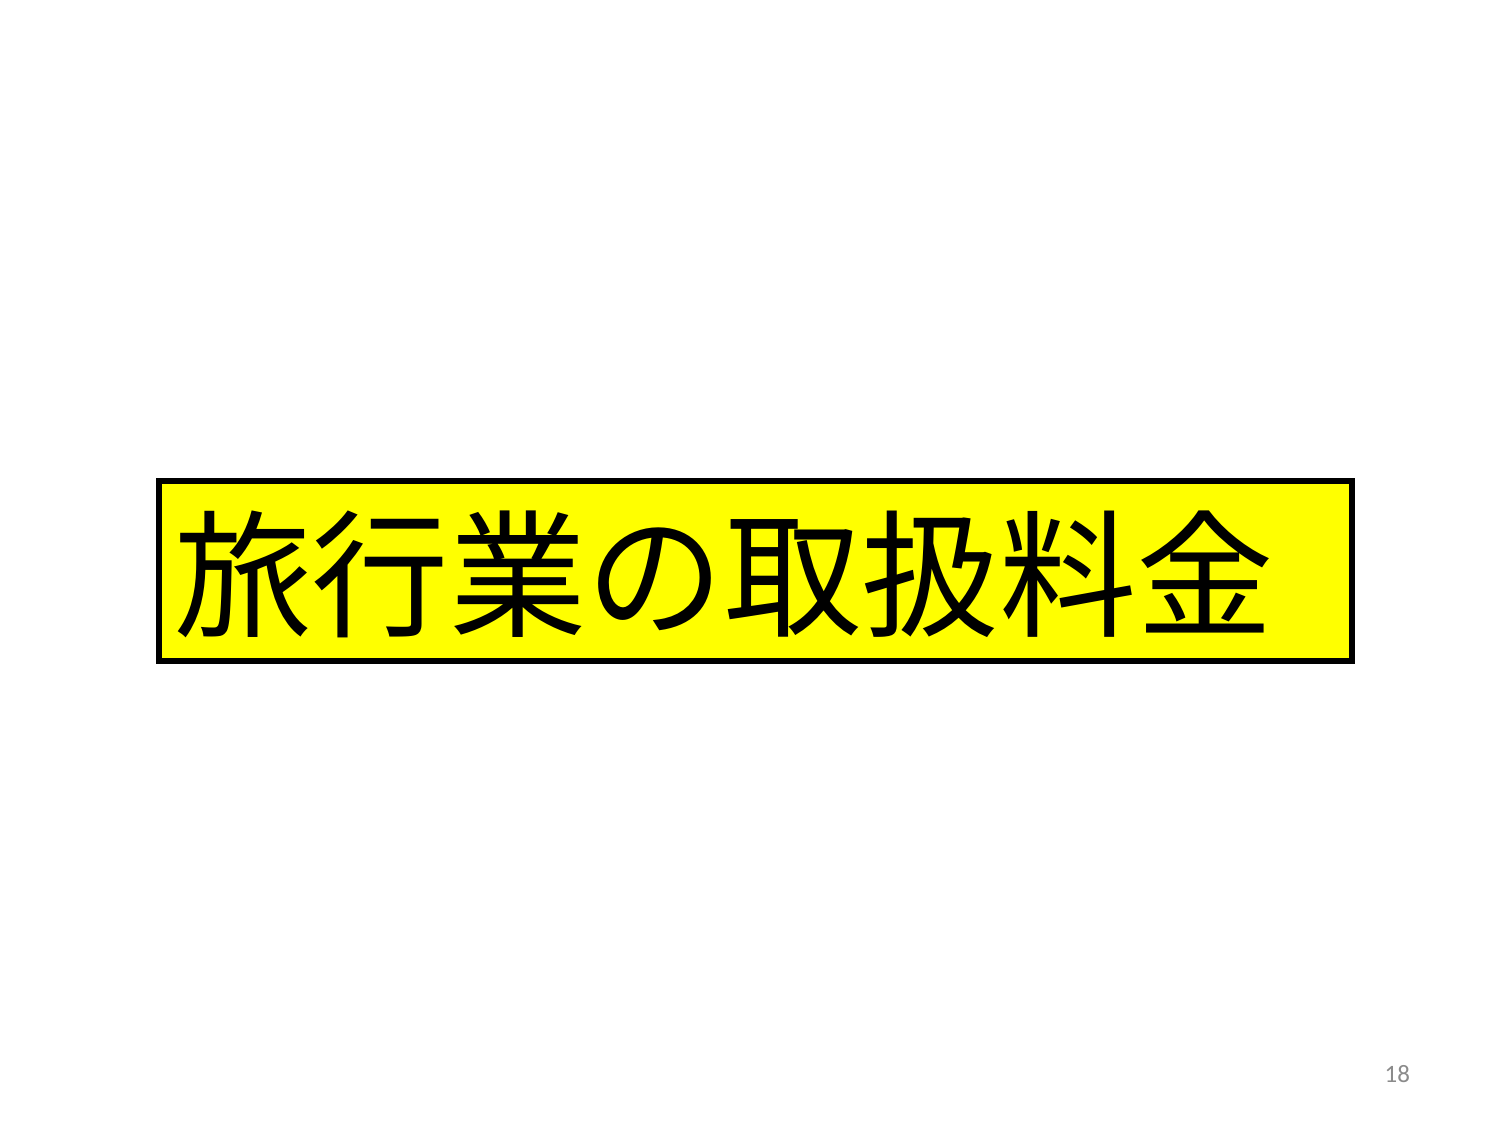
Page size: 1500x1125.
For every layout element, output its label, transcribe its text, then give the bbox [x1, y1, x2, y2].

slide_number 18 [1074, 1042, 1425, 1103]
text_box 旅行業の取扱料金 [159, 481, 1353, 661]
